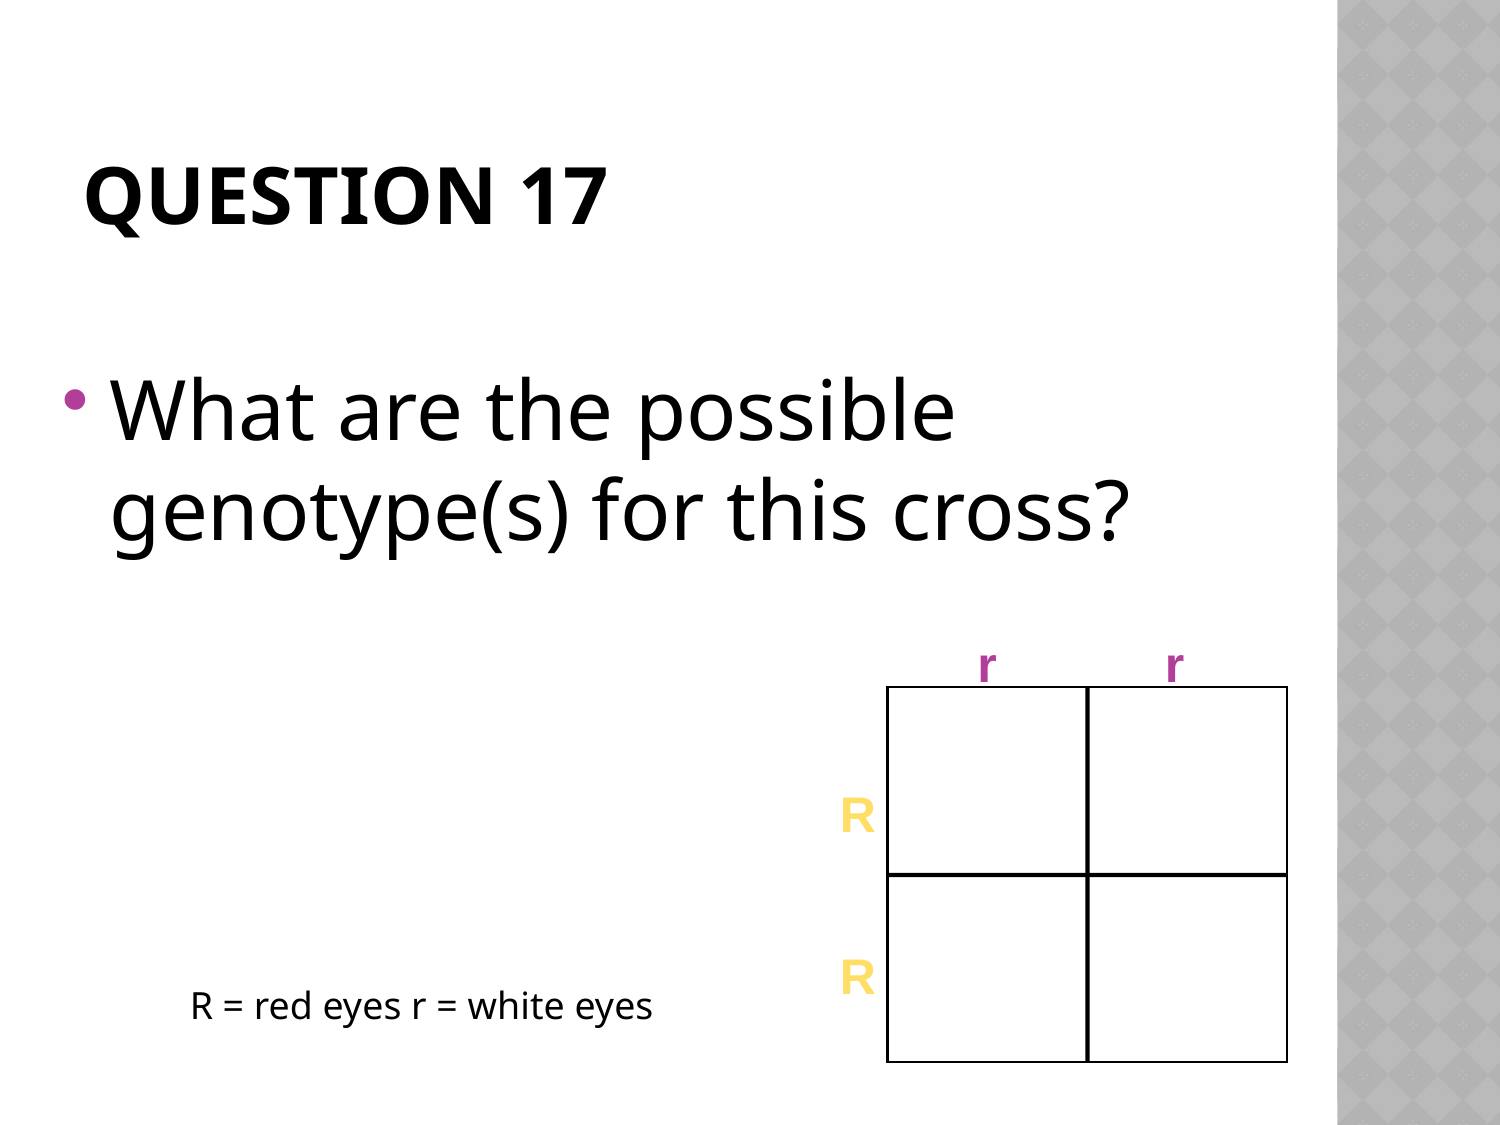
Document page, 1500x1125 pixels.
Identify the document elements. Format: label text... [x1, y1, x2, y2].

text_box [887, 687, 1288, 1063]
text_box R = red eyes r = white eyes [174, 974, 675, 1035]
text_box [824, 774, 881, 1013]
list What are the possible genotype(s) for this cross? [50, 350, 1238, 736]
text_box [961, 624, 1200, 685]
title Question 17 [75, 52, 1263, 240]
